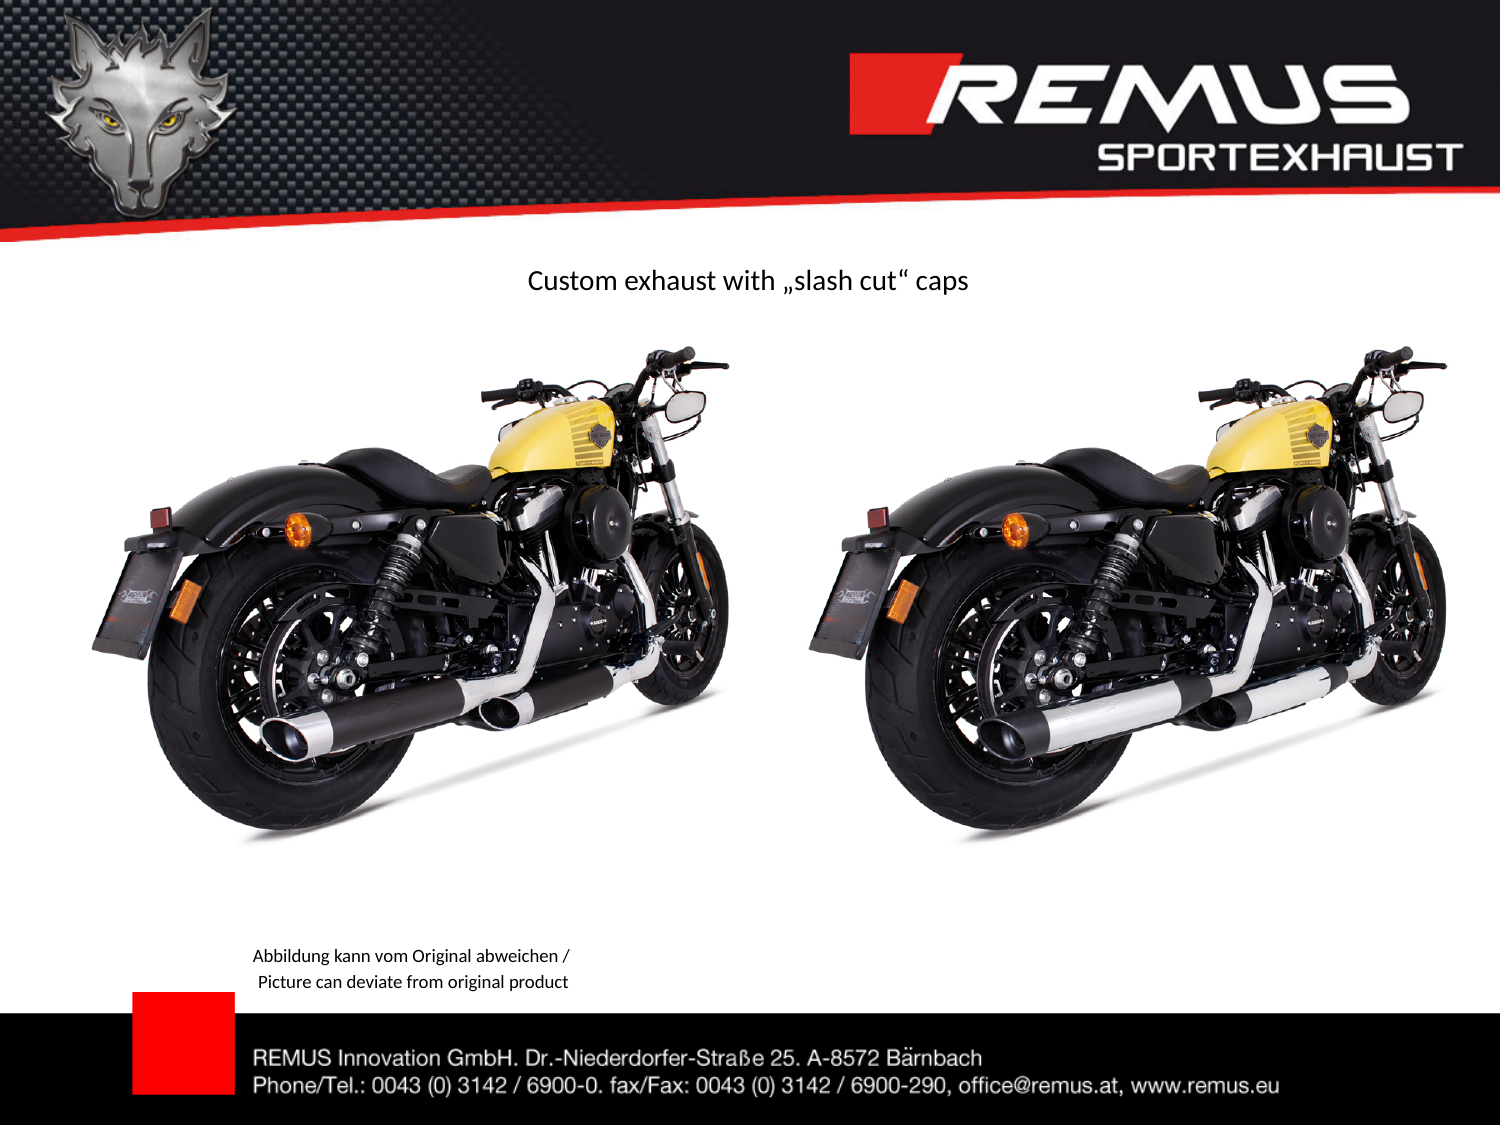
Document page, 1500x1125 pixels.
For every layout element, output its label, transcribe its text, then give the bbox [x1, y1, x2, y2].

picture [0, 992, 1500, 1125]
text_box Custom exhaust with „slash cut“ caps [413, 254, 984, 297]
picture [0, 0, 1500, 242]
picture [793, 325, 1461, 858]
list Abbildung kann vom Original abweichen / Picture can deviate from original product [171, 936, 656, 1007]
picture [76, 325, 744, 858]
